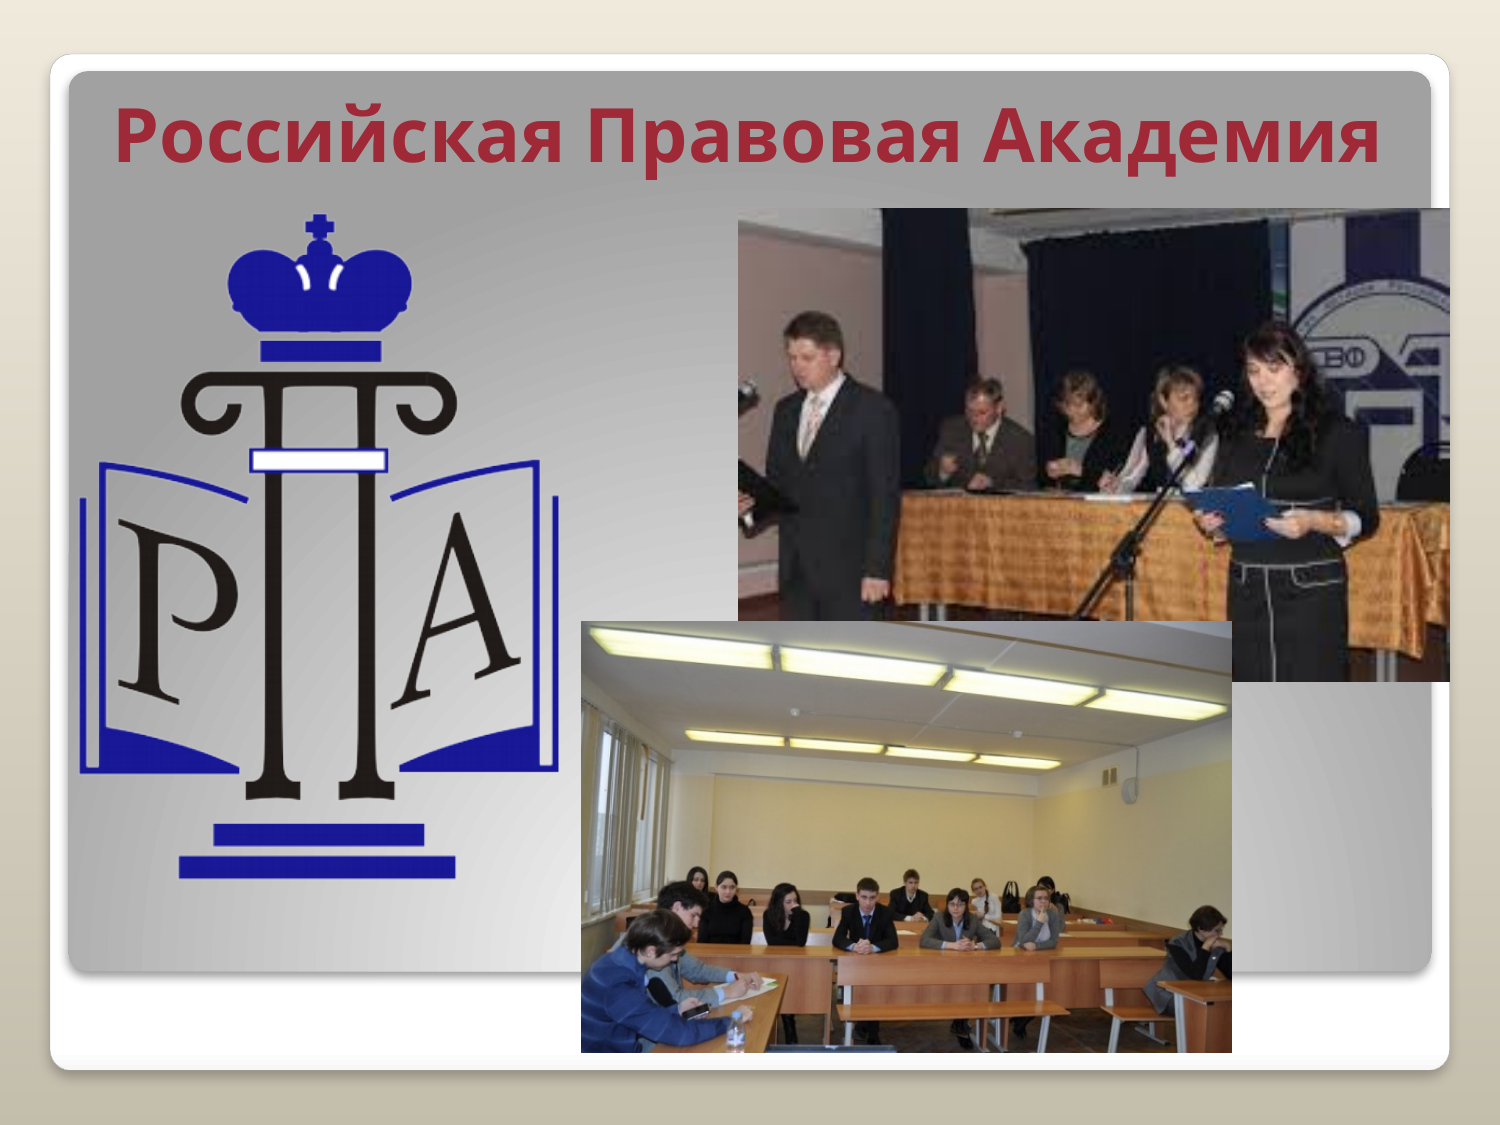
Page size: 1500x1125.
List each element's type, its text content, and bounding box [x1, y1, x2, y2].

title Российская Правовая Академия [76, 66, 1420, 185]
picture [41, 207, 1450, 1054]
